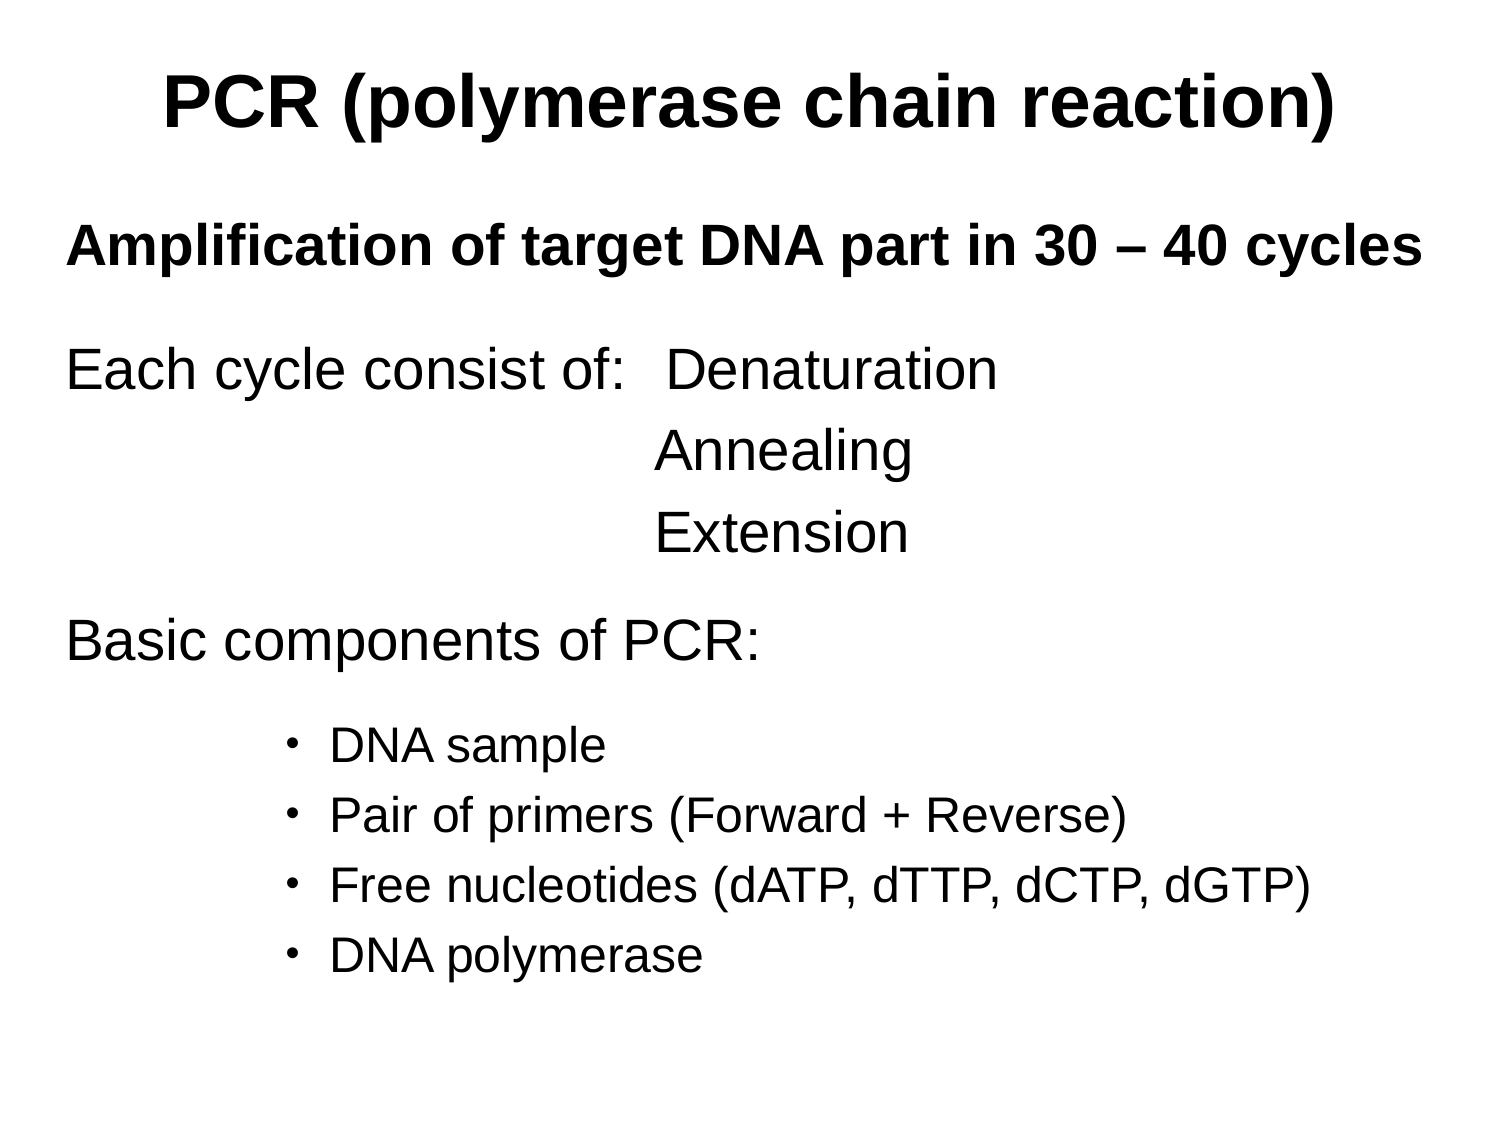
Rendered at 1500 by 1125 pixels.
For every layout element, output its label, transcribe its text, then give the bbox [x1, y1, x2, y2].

title PCR (polymerase chain reaction) [75, 45, 1425, 150]
list Amplification of target DNA part in 30 – 40 cycles Each cycle consist of: Denaturation Annealing Extension Basic components of PCR: DNA sample Pair of primers (Forward + Reverse) Free nucleotides (dATP, dTTP, dCTP, dGTP) DNA polymerase [50, 200, 1463, 1075]
